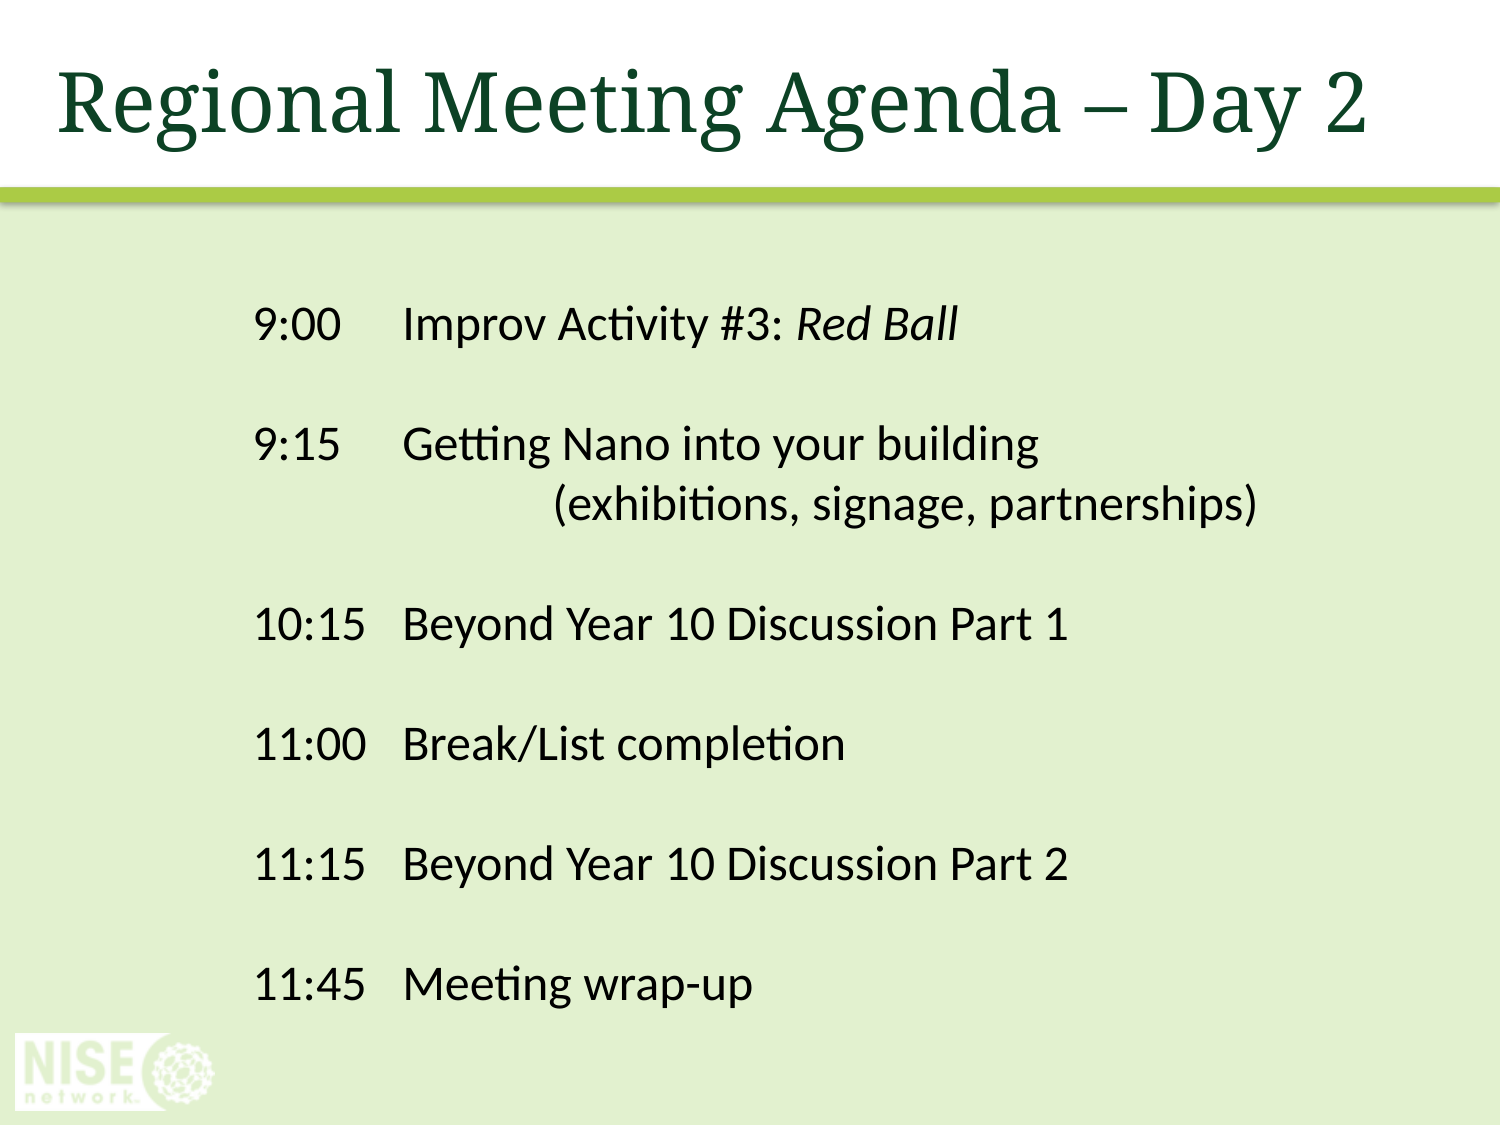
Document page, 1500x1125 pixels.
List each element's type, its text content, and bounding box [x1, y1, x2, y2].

text_box [0, 0, 1500, 186]
picture [15, 1033, 215, 1111]
text_box 9:00 Improv Activity #3: Red Ball 9:15 Getting Nano into your building (exhibitions, signage, partnerships) 10:15 Beyond Year 10 Discussion Part 1 11:00 Break/List completion 11:15 Beyond Year 10 Discussion Part 2 11:45 Meeting wrap-up [237, 282, 1500, 1125]
text_box [0, 187, 1500, 203]
title Regional Meeting Agenda – Day 2 [41, 45, 1463, 167]
